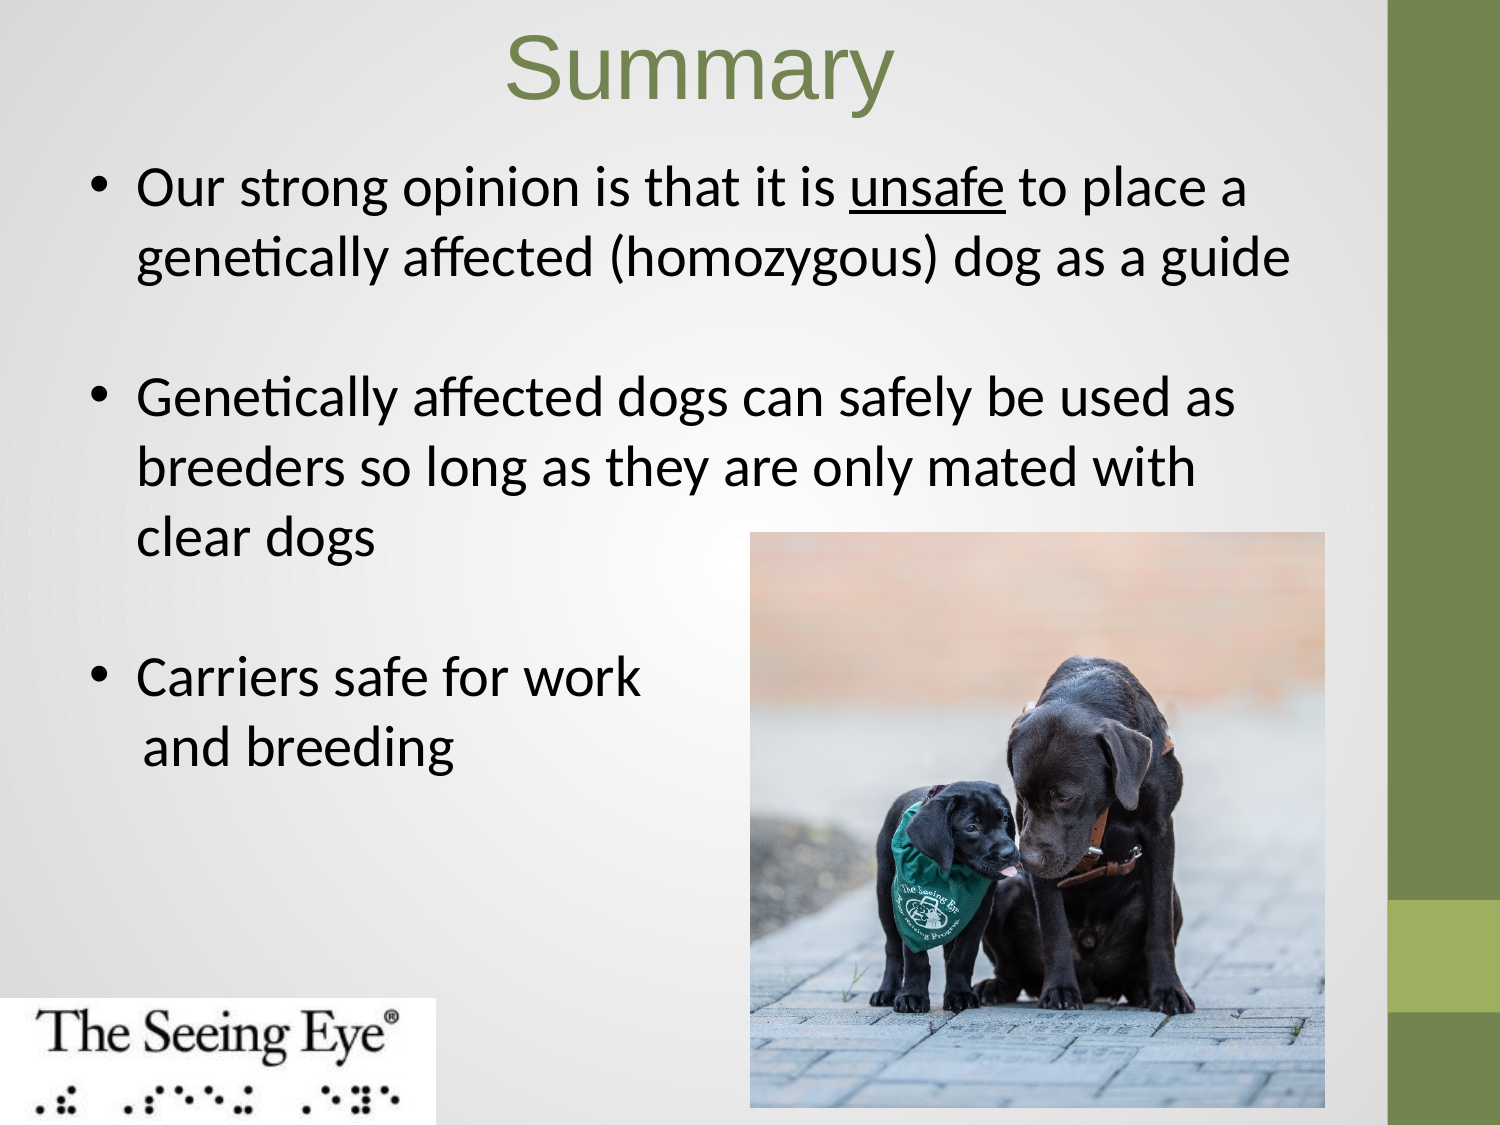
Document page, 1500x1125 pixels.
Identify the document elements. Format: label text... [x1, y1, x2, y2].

picture [0, 998, 436, 1125]
text_box Our strong opinion is that it is unsafe to place a genetically affected (homozygous) dog as a guide Genetically affected dogs can safely be used as breeders so long as they are only mated with clear dogs Carriers safe for work and breeding [75, 140, 1325, 926]
picture [749, 532, 1326, 1108]
title Summary [75, 12, 1325, 113]
